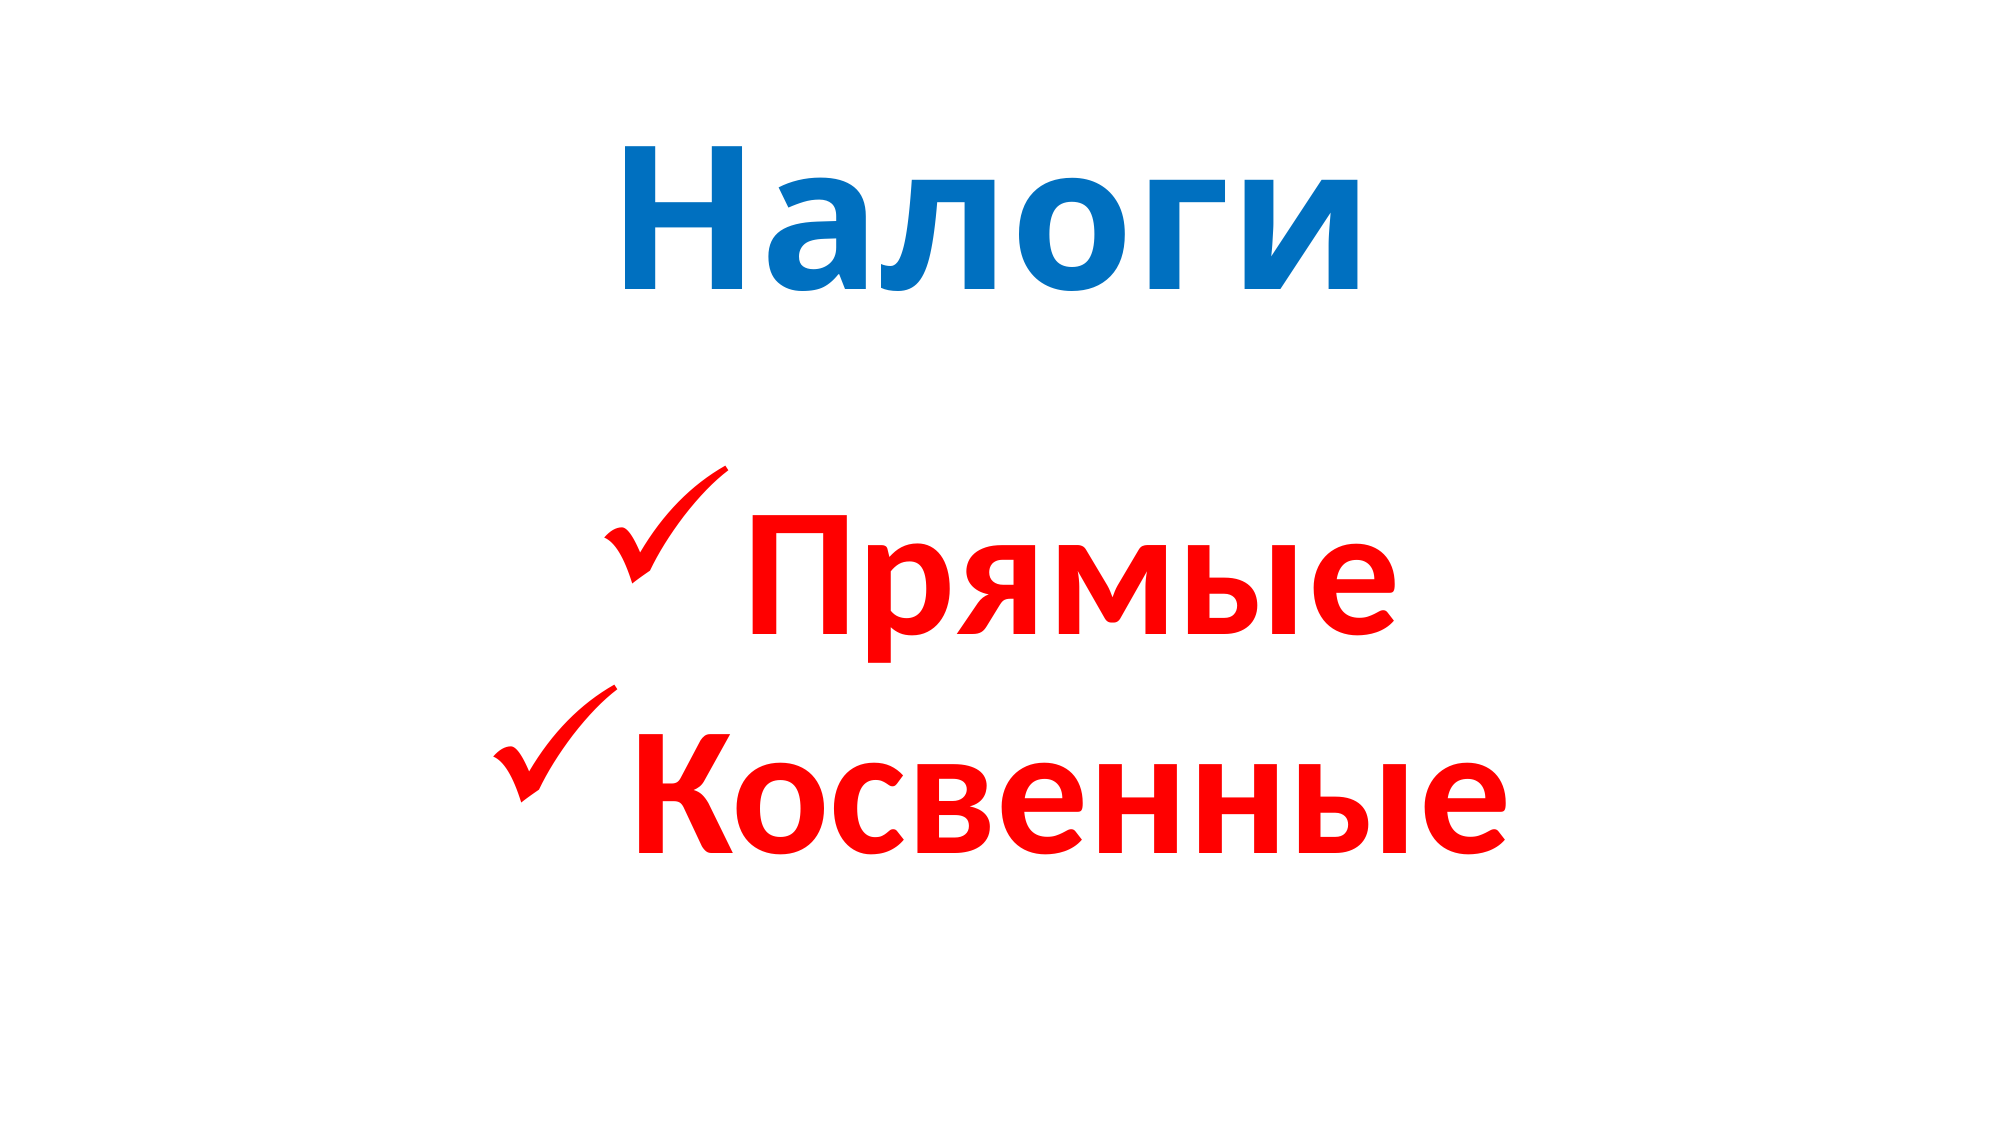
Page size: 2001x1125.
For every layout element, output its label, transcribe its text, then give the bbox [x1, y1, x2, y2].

subtitle Прямые Косвенные [141, 468, 1892, 1067]
title Налоги [141, 77, 1892, 341]
